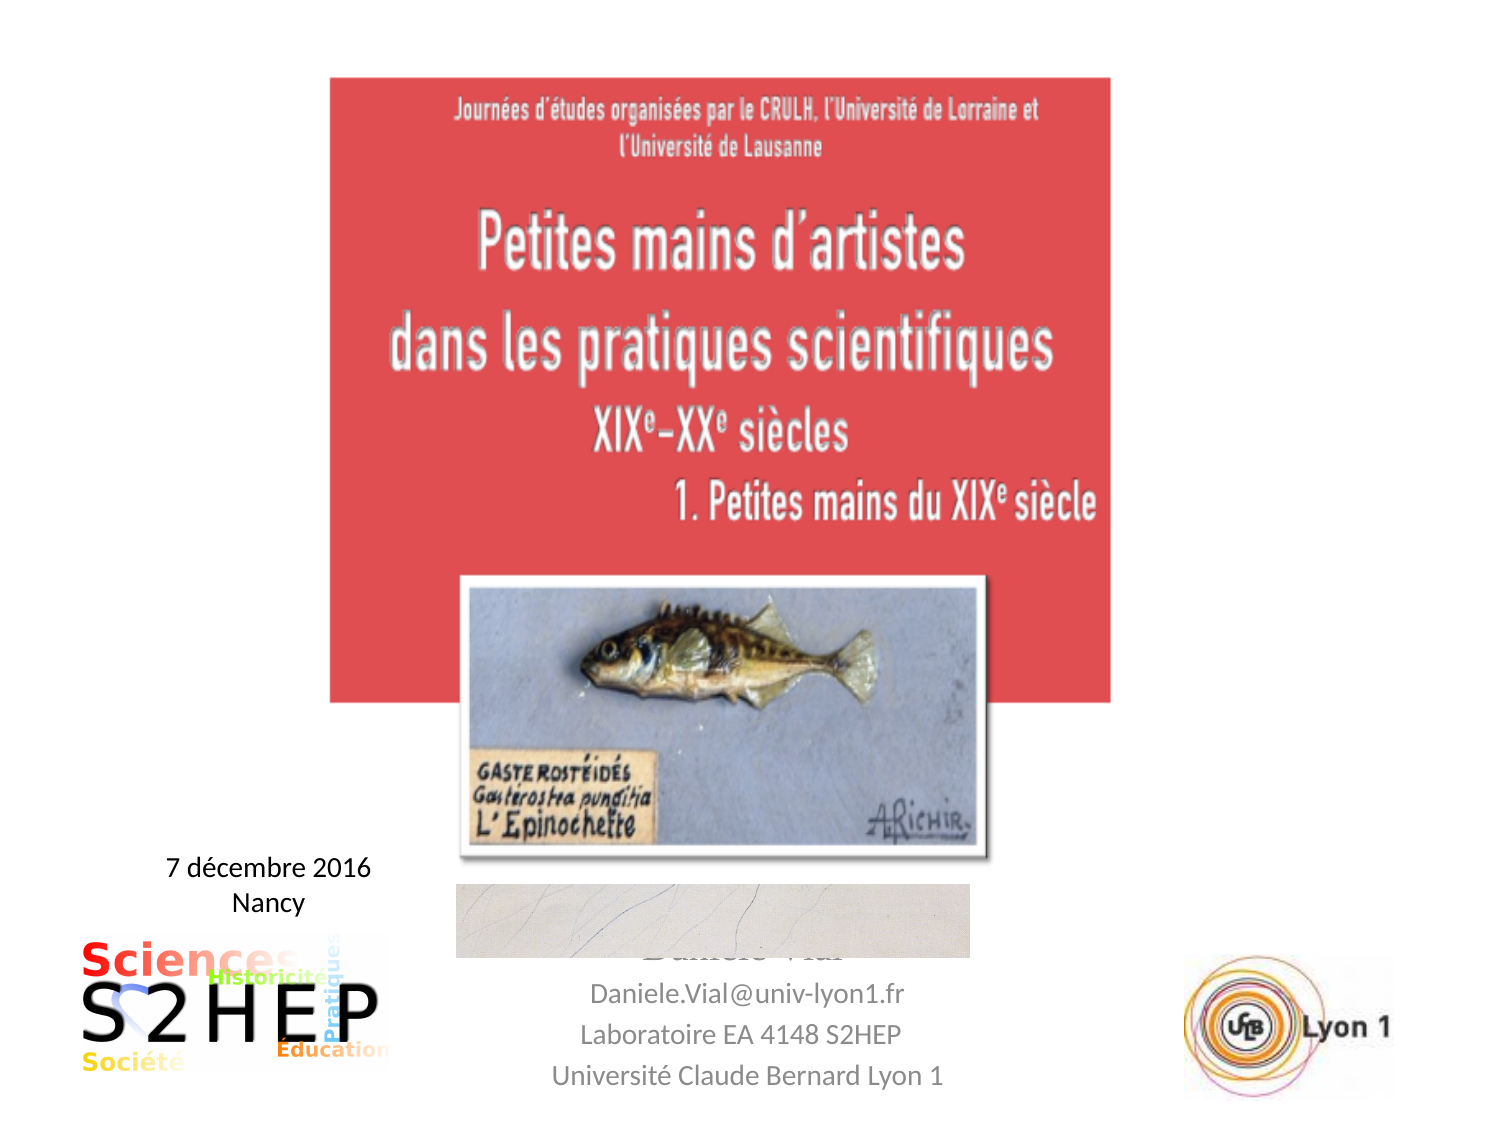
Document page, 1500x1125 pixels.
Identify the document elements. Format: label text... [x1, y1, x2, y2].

text_box 7 décembre 2016 Nancy [150, 840, 387, 926]
subtitle Danièle Vial Daniele.Vial@univ-lyon1.fr Laboratoire EA 4148 S2HEP Université Claude Bernard Lyon 1 [326, 912, 1169, 1101]
picture [82, 933, 389, 1071]
picture [1184, 954, 1394, 1102]
picture [304, 56, 1153, 958]
